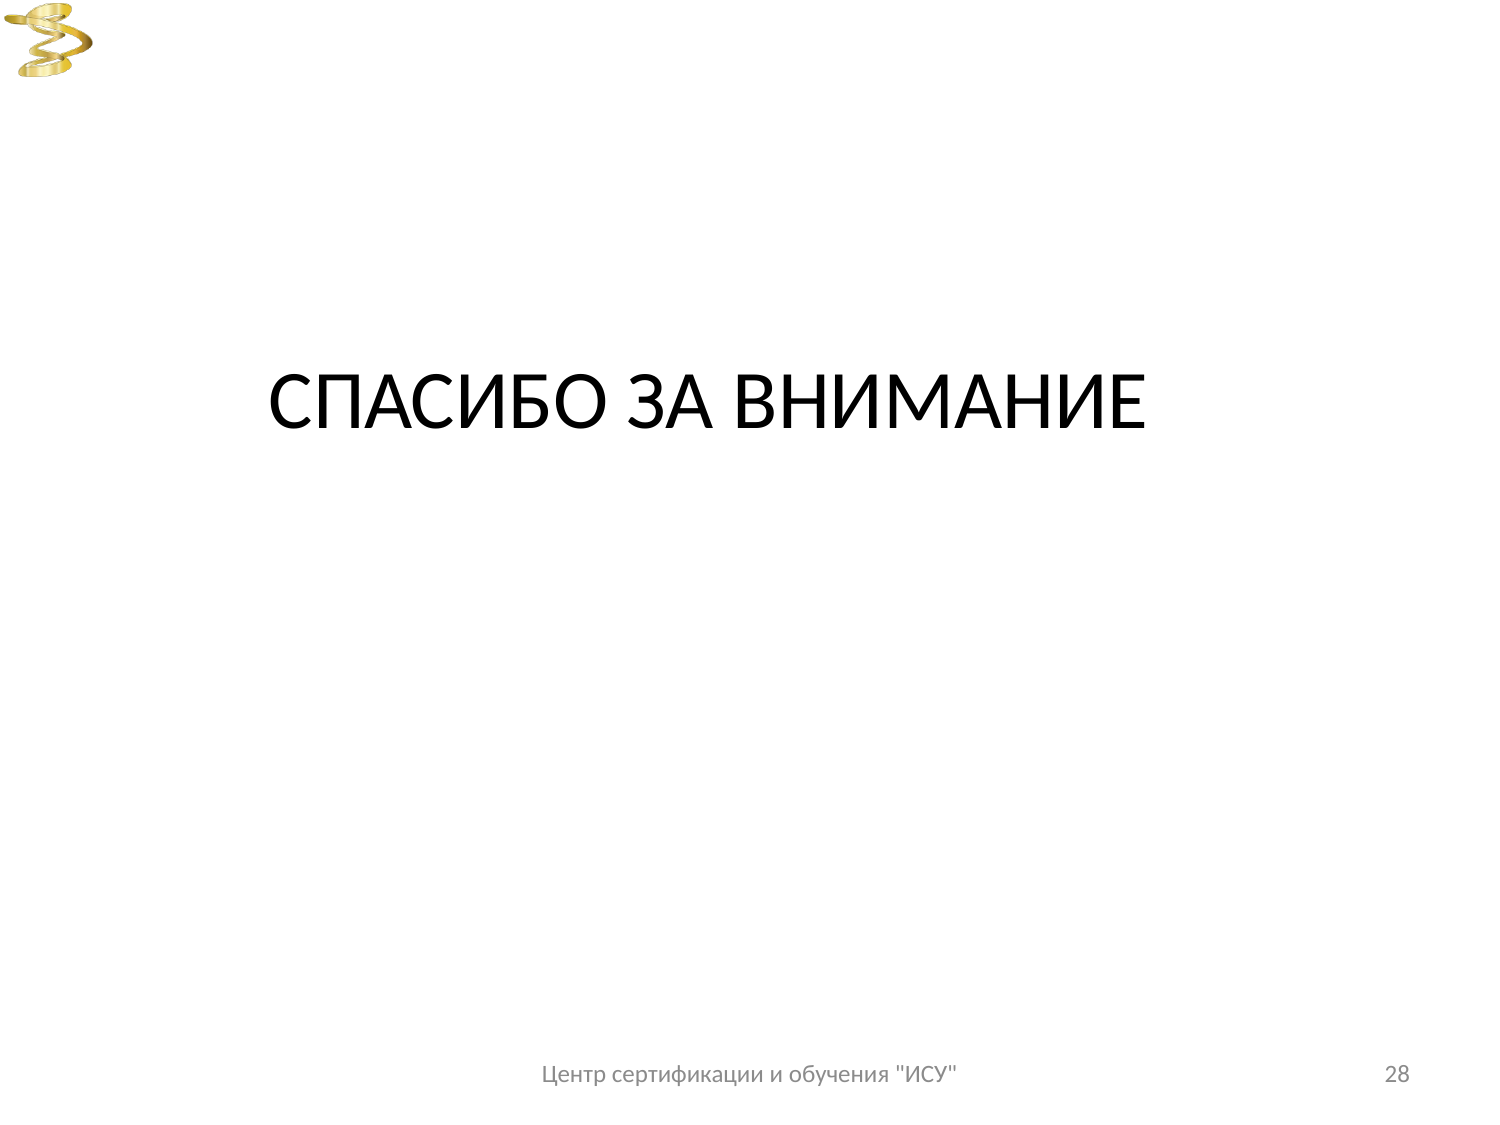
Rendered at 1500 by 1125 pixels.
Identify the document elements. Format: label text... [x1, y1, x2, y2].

footer Центр сертификации и обучения "ИСУ" [512, 1042, 988, 1103]
slide_number 28 [1074, 1042, 1425, 1103]
text_box СПАСИБО ЗА ВНИМАНИЕ [253, 338, 1235, 453]
picture [0, 0, 95, 81]
